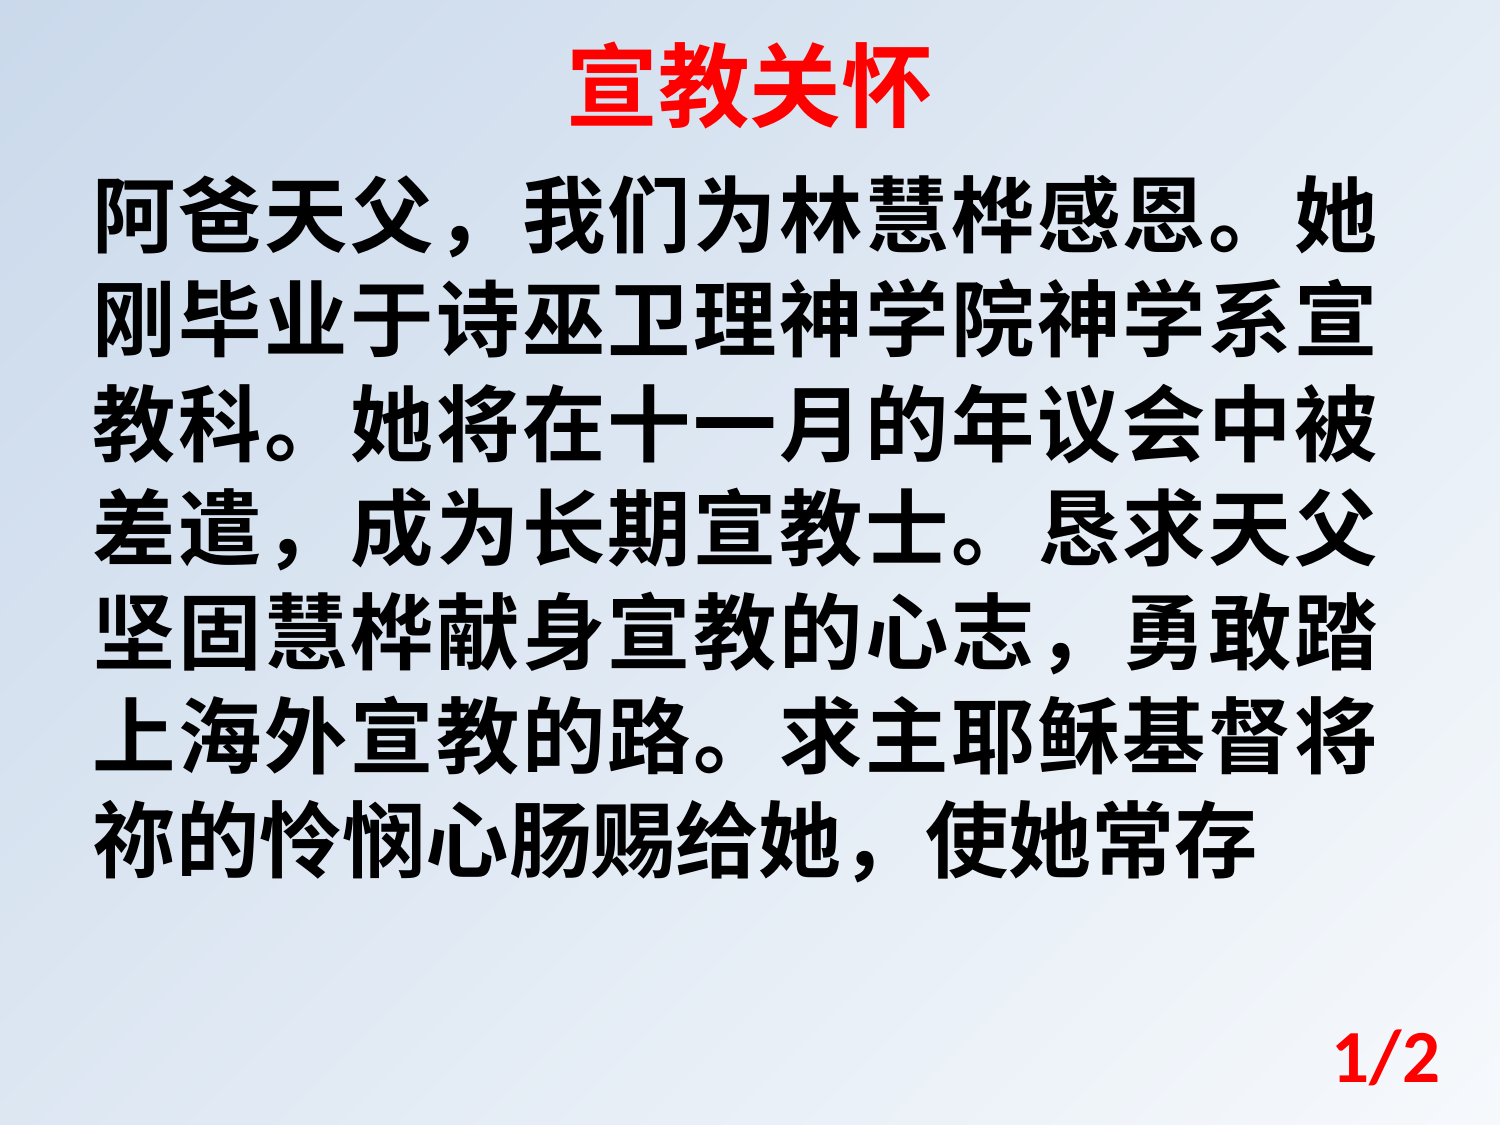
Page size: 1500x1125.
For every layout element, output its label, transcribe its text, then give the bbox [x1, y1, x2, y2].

text_box 1/2 [1317, 1000, 1473, 1105]
list 阿爸天父，我们为林慧桦感恩。她刚毕业于诗巫卫理神学院神学系宣教科。她将在十一月的年议会中被差遣，成为长期宣教士。恳求天父坚固慧桦献身宣教的心志，勇敢踏上海外宣教的路。求主耶稣基督将祢的怜悯心肠赐给她，使她常存 [77, 151, 1394, 1078]
text_box 宣教关怀 [0, 31, 1500, 137]
